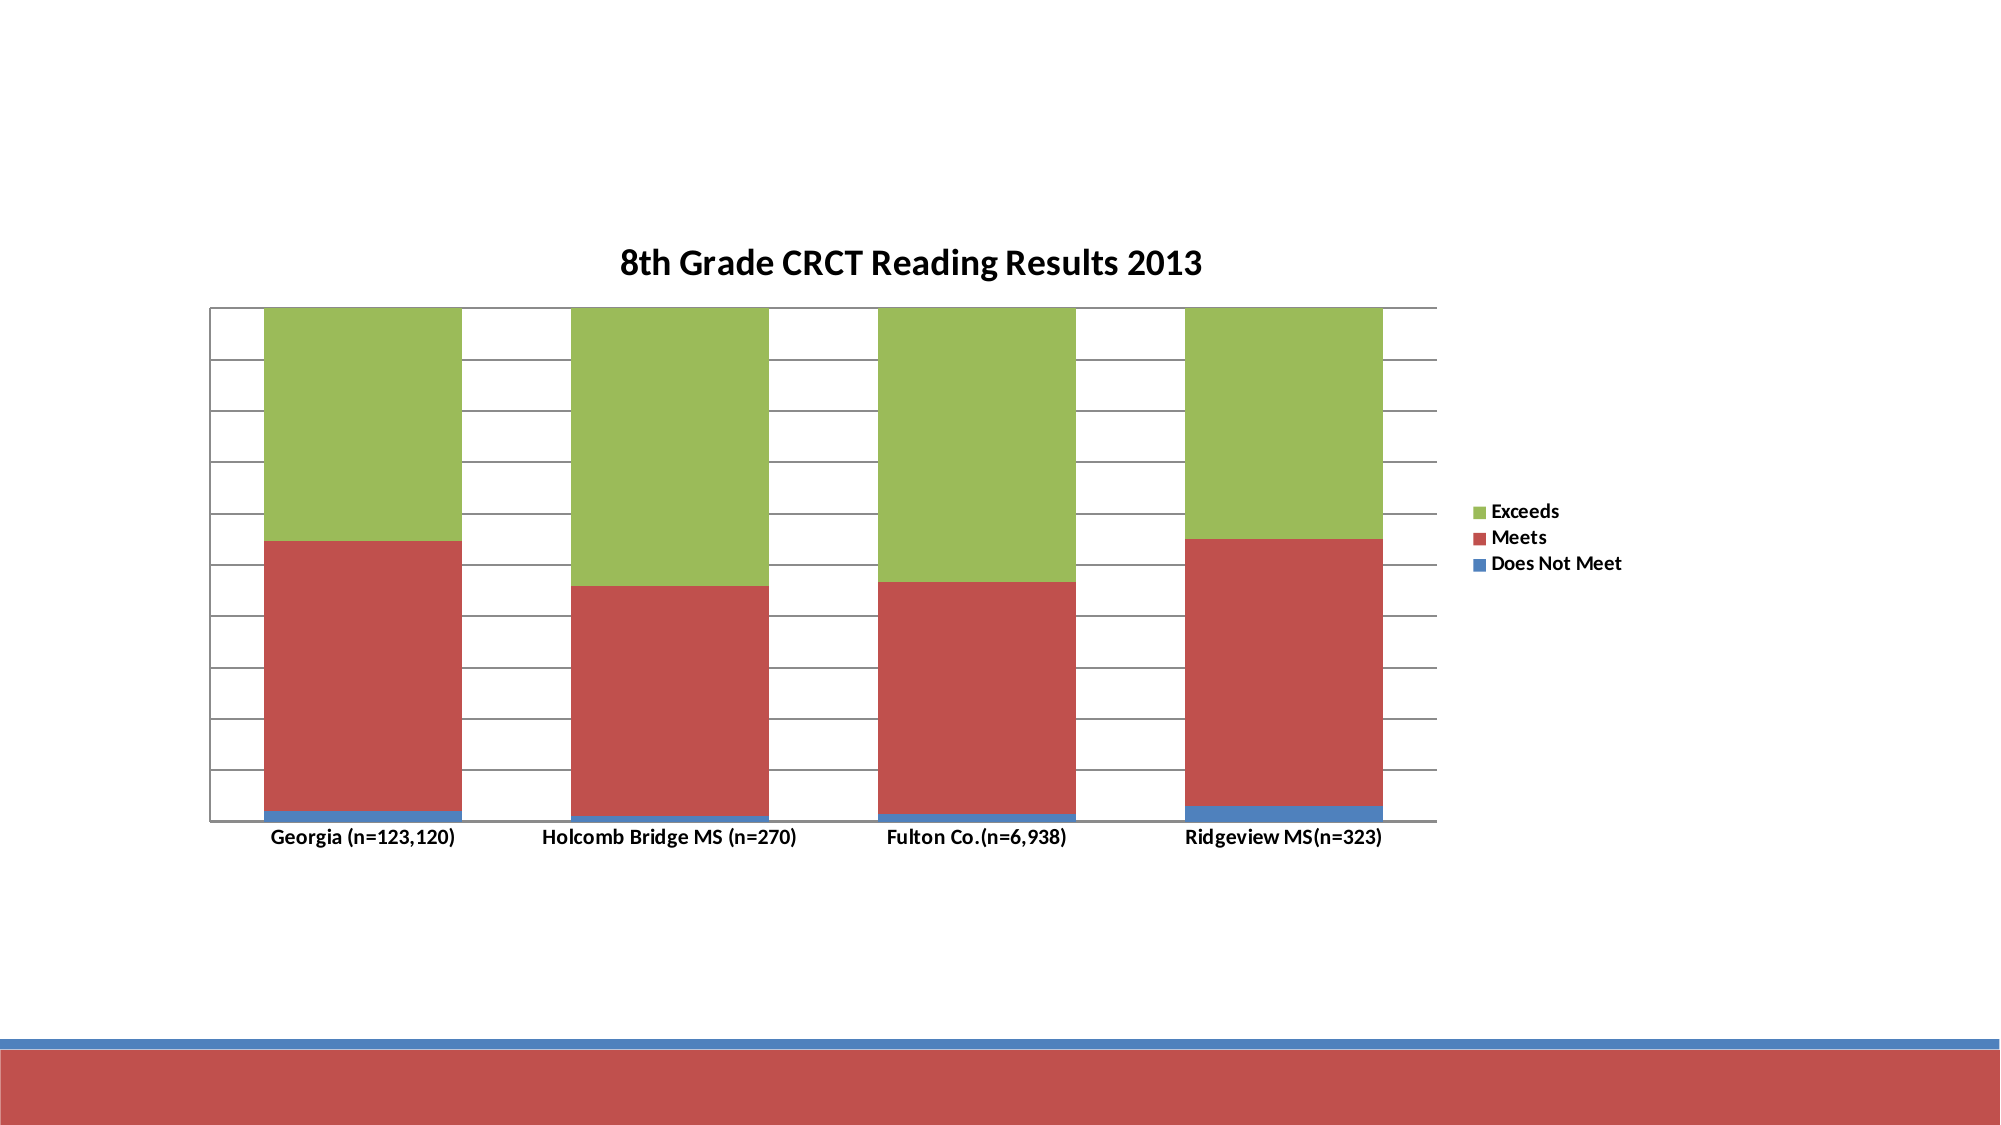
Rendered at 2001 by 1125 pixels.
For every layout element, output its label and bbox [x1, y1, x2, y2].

chart [179, 213, 1643, 865]
